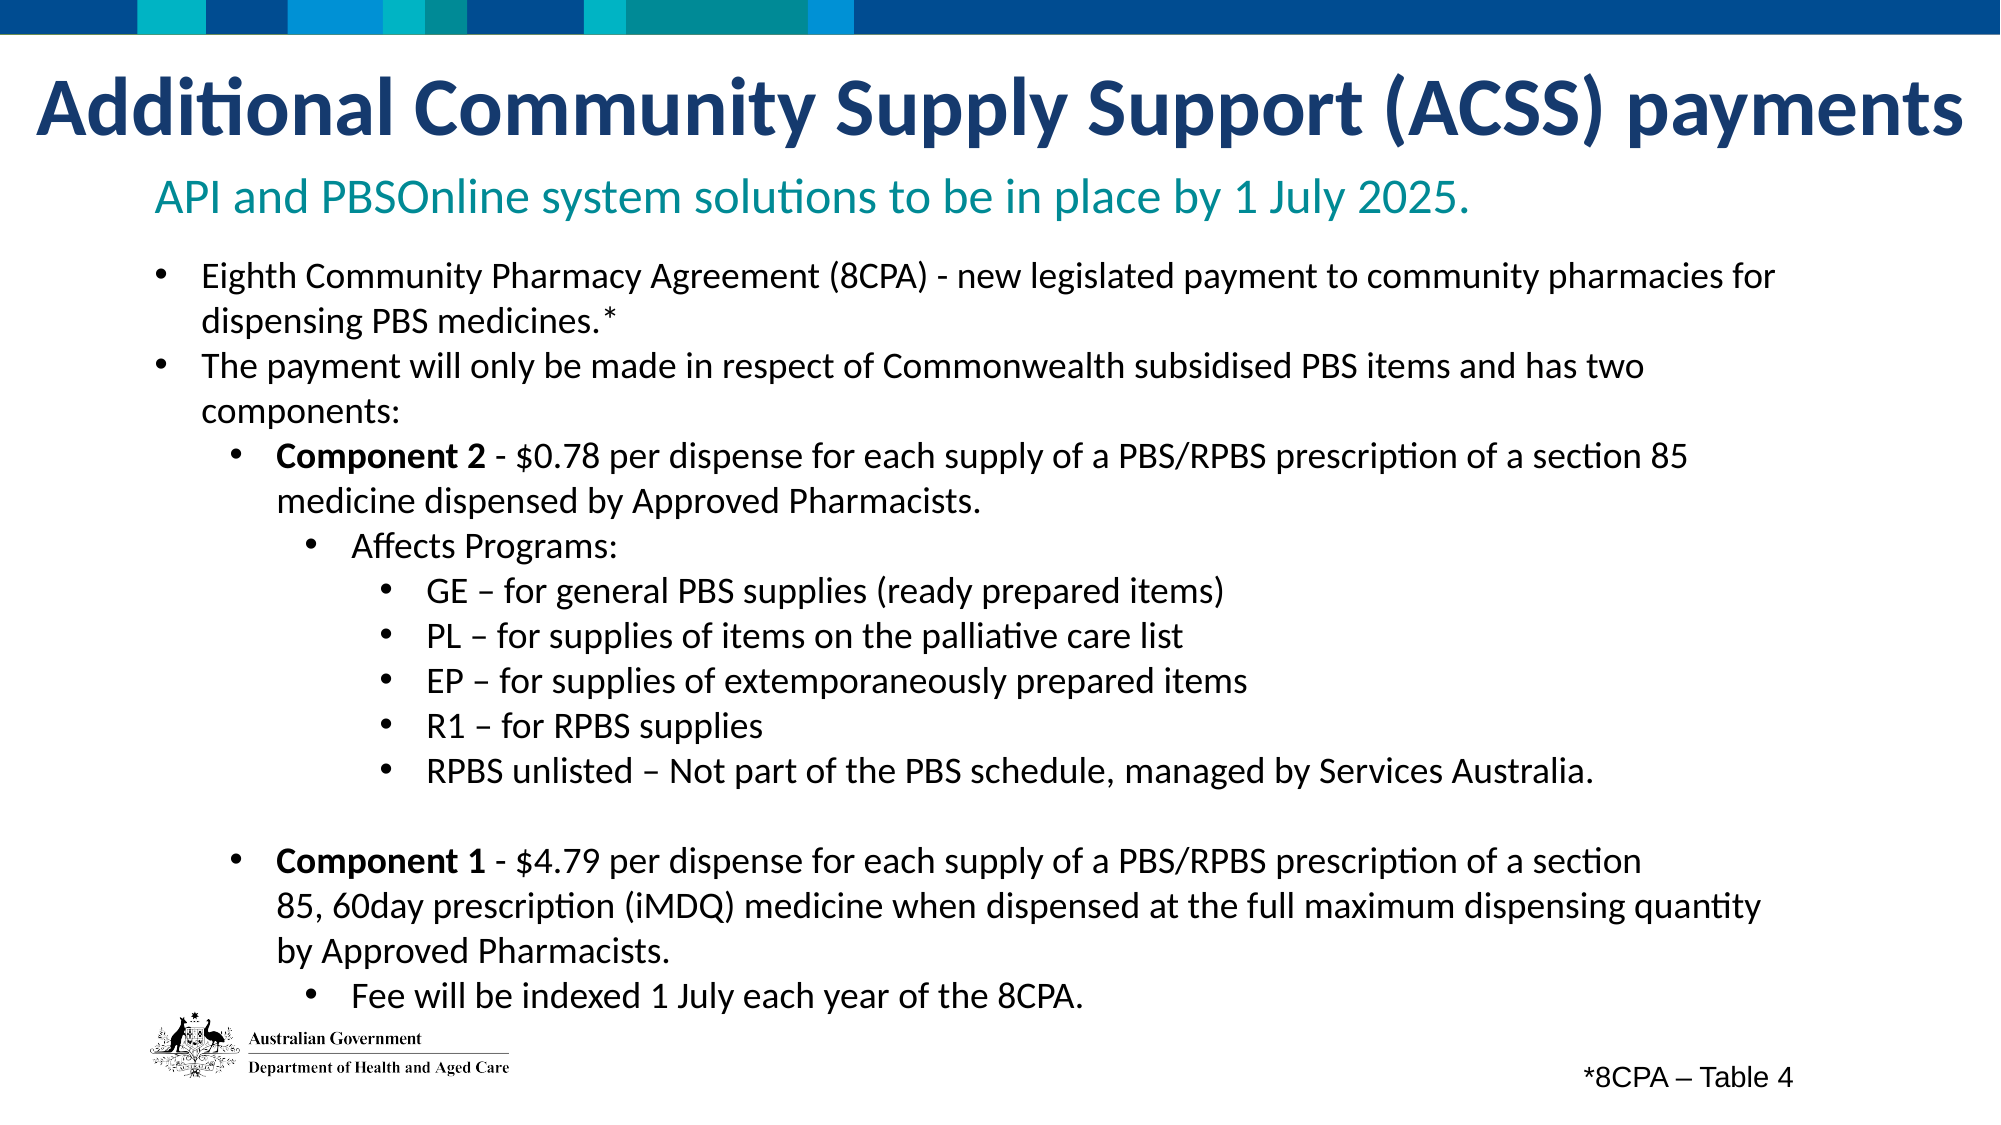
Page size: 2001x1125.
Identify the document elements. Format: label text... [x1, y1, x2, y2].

text_box API and PBSOnline system solutions to be in place by 1 July 2025. Eighth Community Pharmacy Agreement (8CPA) - new legislated payment to community pharmacies for dispensing PBS medicines.* The payment will only be made in respect of Commonwealth subsidised PBS items and has two components: Component 2 - $0.78 per dispense for each supply of a PBS/RPBS prescription of a section 85 medicine dispensed by Approved Pharmacists. Affects Programs: GE – for general PBS supplies (ready prepared items) PL – for supplies of items on the palliative care list EP – for supplies of extemporaneously prepared items R1 – for RPBS supplies RPBS unlisted – Not part of the PBS schedule, managed by Services Australia. Component 1 - $4.79 per dispense for each supply of a PBS/RPBS prescription of a section 85, 60day prescription (iMDQ) medicine when dispensed at the full maximum dispensing quantity by Approved Pharmacists. Fee will be indexed 1 July each year of the 8CPA. [139, 156, 1795, 1125]
text_box Additional Community Supply Support (ACSS) payments [21, 55, 2000, 170]
text_box *8CPA – Table 4 [1568, 1050, 2000, 1101]
